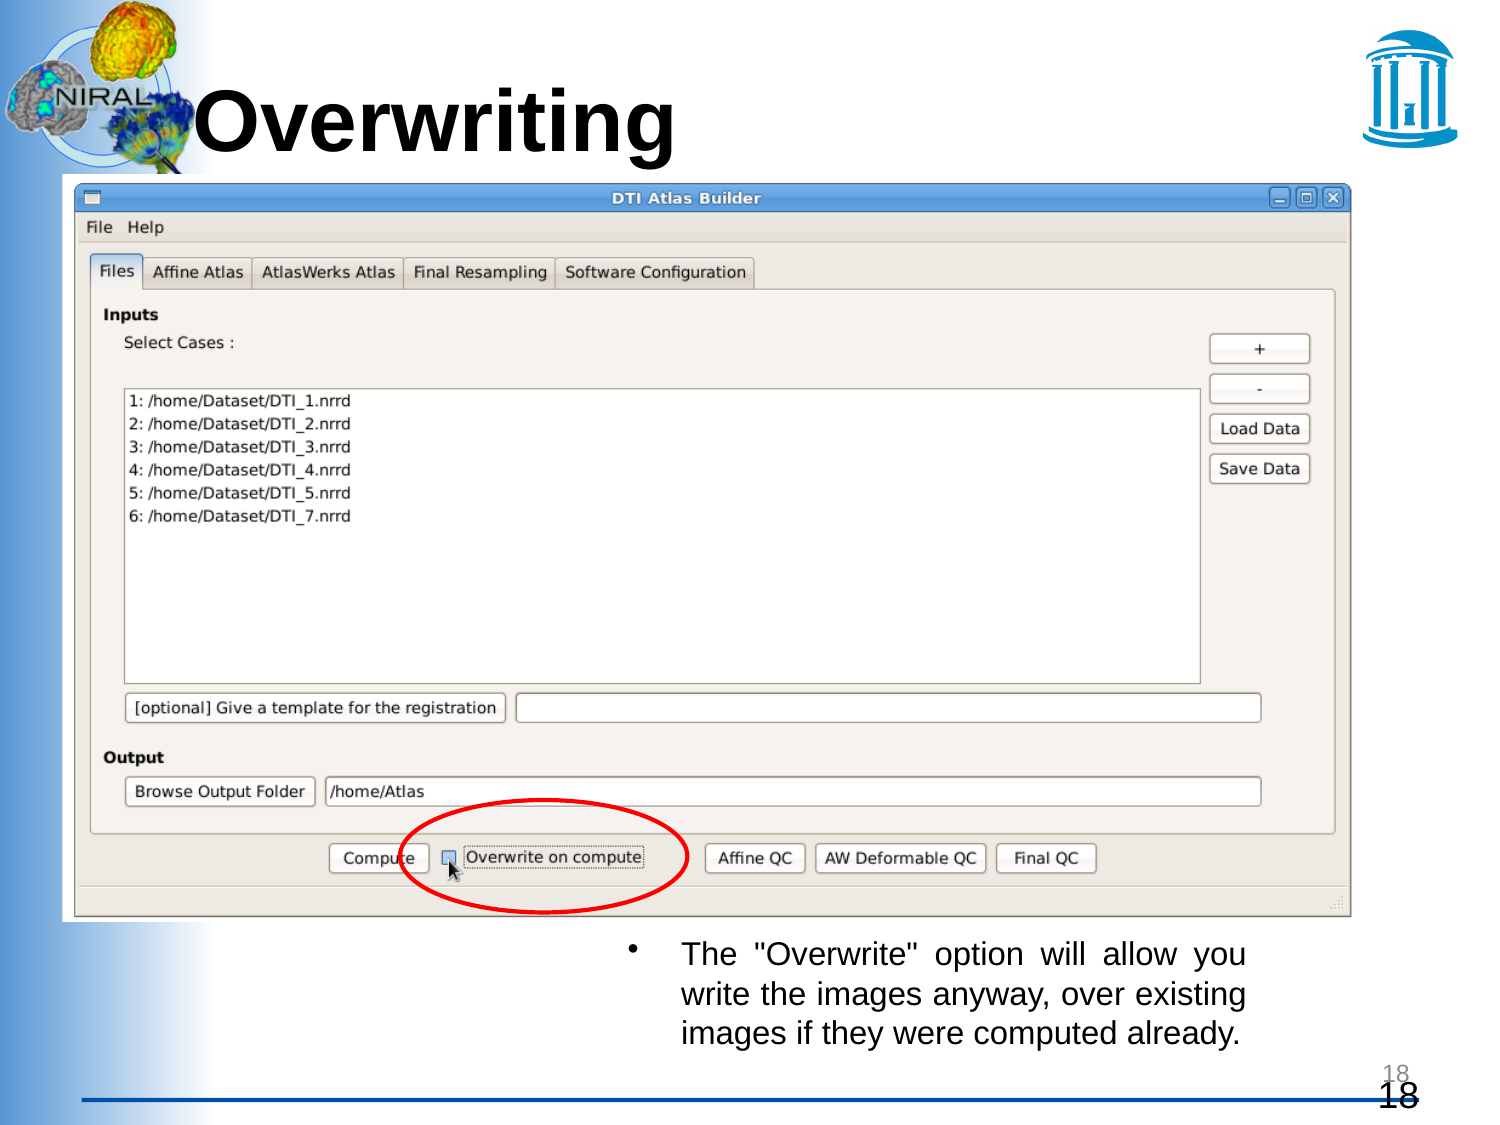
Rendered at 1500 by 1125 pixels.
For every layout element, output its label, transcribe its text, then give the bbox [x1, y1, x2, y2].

slide_number 18 [1074, 1042, 1425, 1103]
picture [1362, 24, 1460, 150]
list The "Overwrite" option will allow you write the images anyway, over existing images if they were computed already. [612, 932, 1263, 1101]
title Overwriting [176, 44, 1426, 188]
picture [62, 174, 1363, 923]
